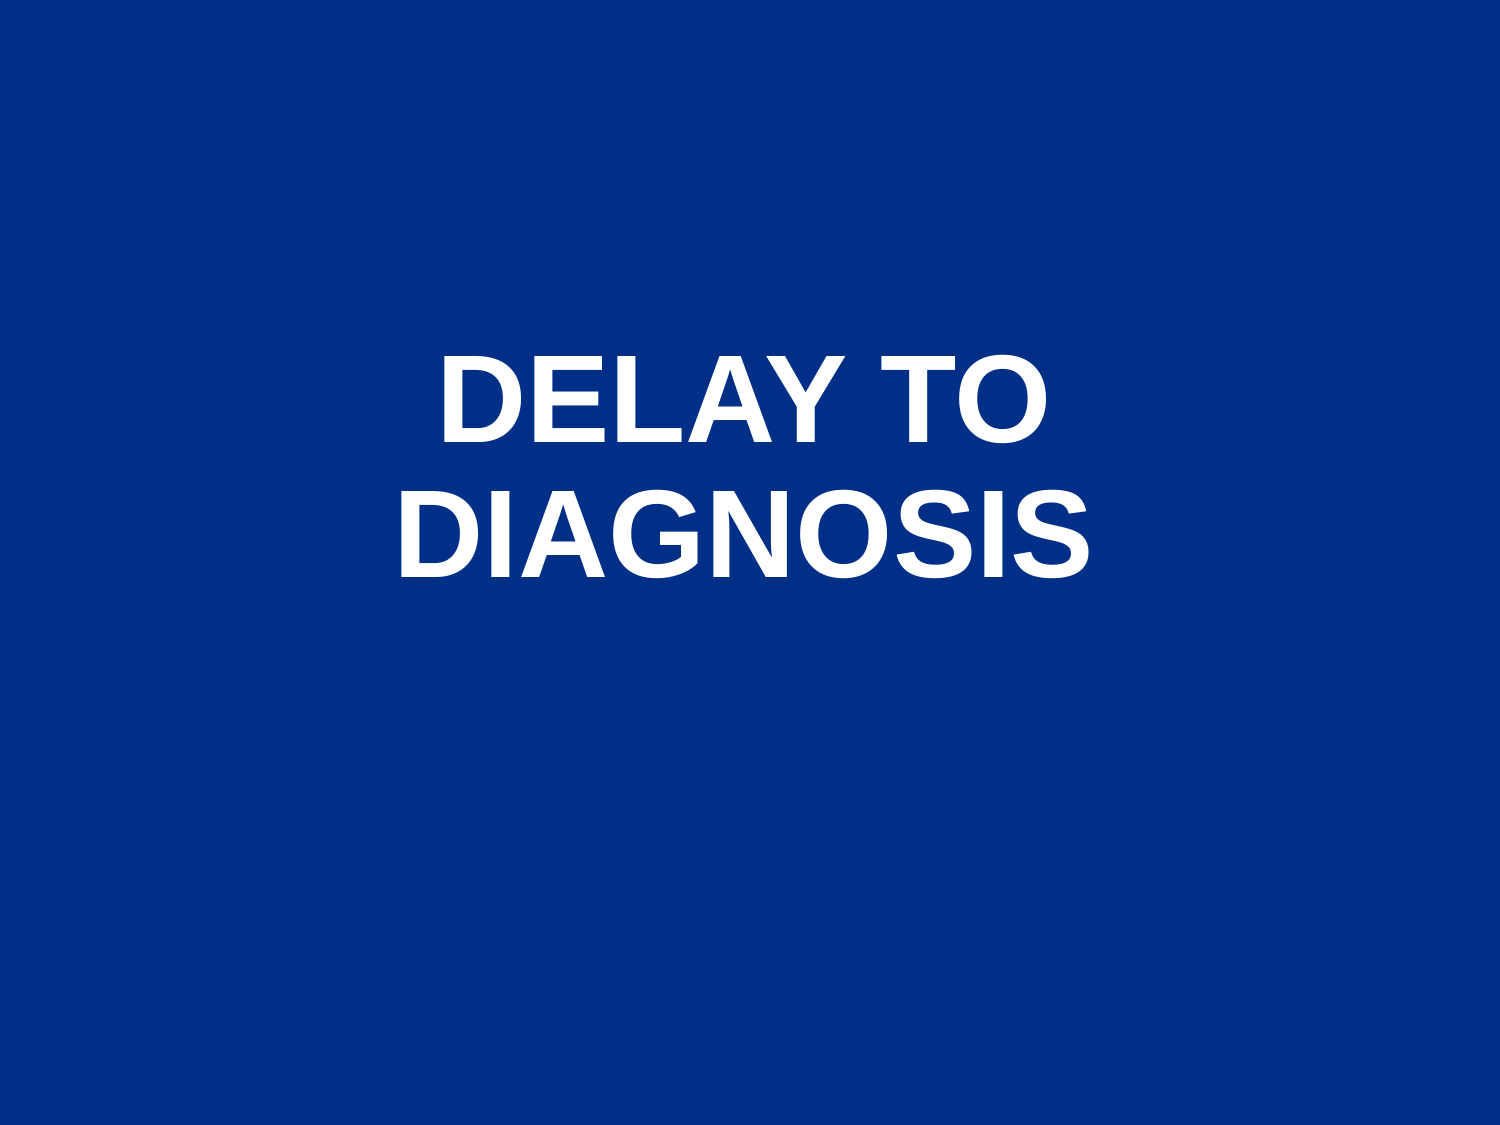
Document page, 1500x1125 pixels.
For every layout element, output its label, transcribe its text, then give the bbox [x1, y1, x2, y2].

list DELAY TO DIAGNOSIS [56, 327, 1432, 702]
